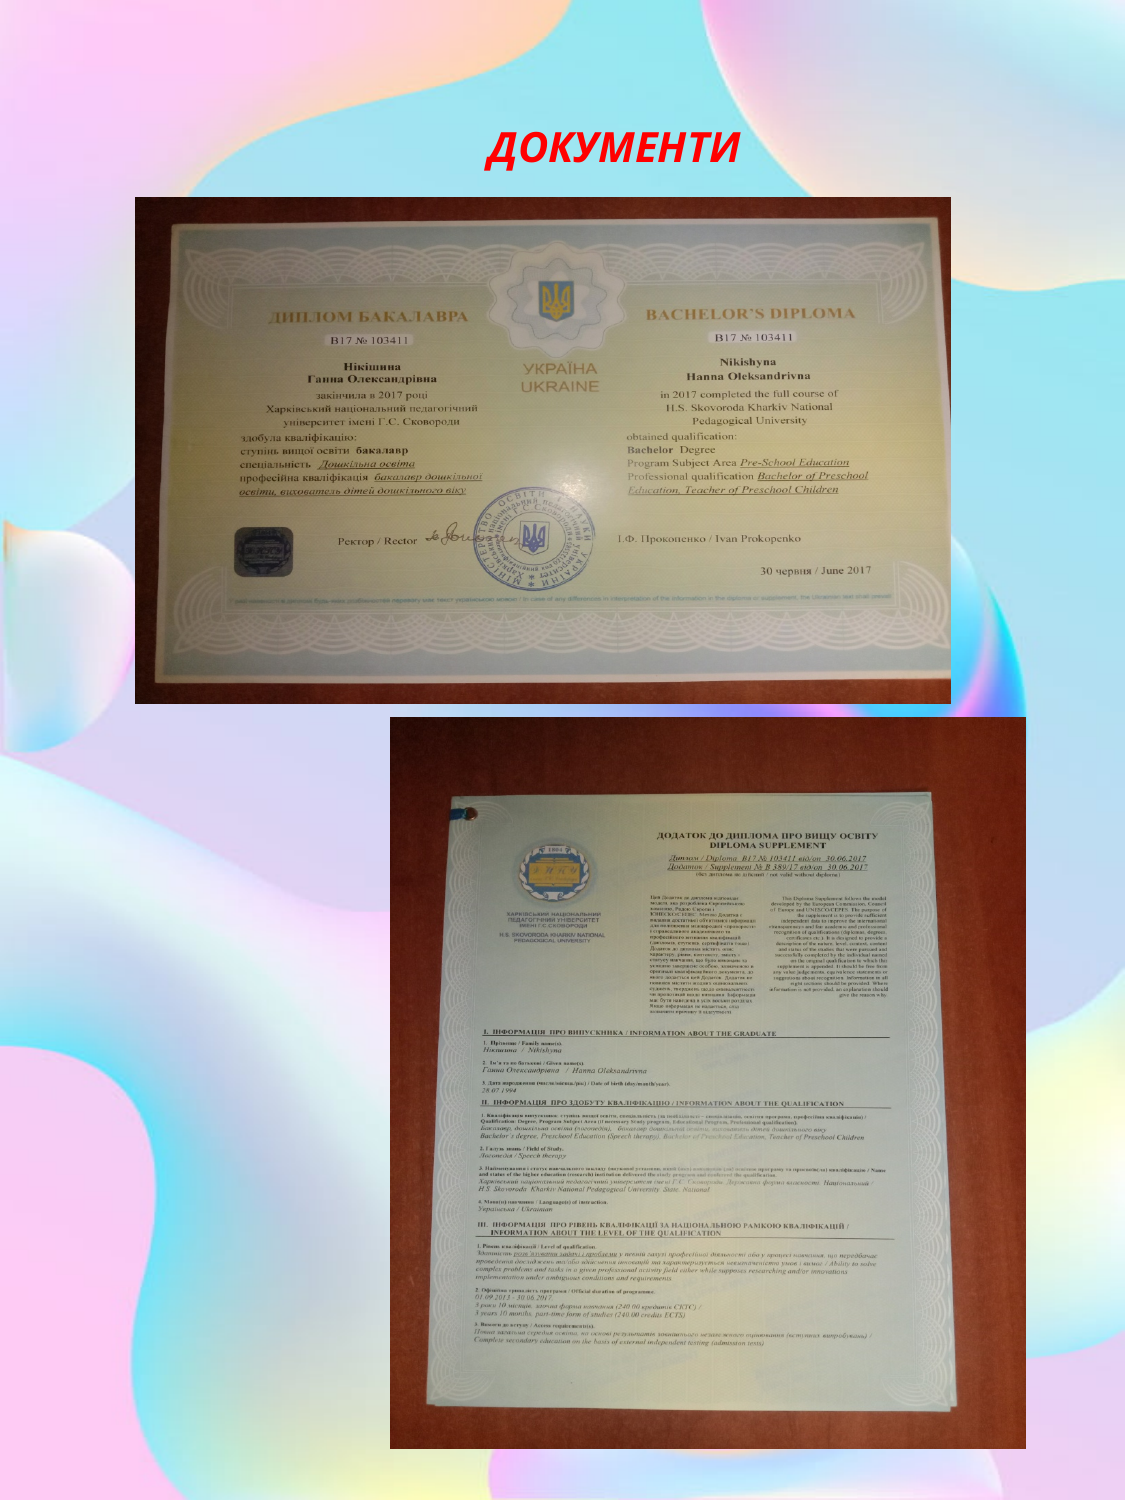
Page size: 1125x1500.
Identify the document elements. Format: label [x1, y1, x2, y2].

list [0, 0, 1125, 1500]
picture [135, 197, 951, 704]
picture [390, 718, 1026, 1449]
